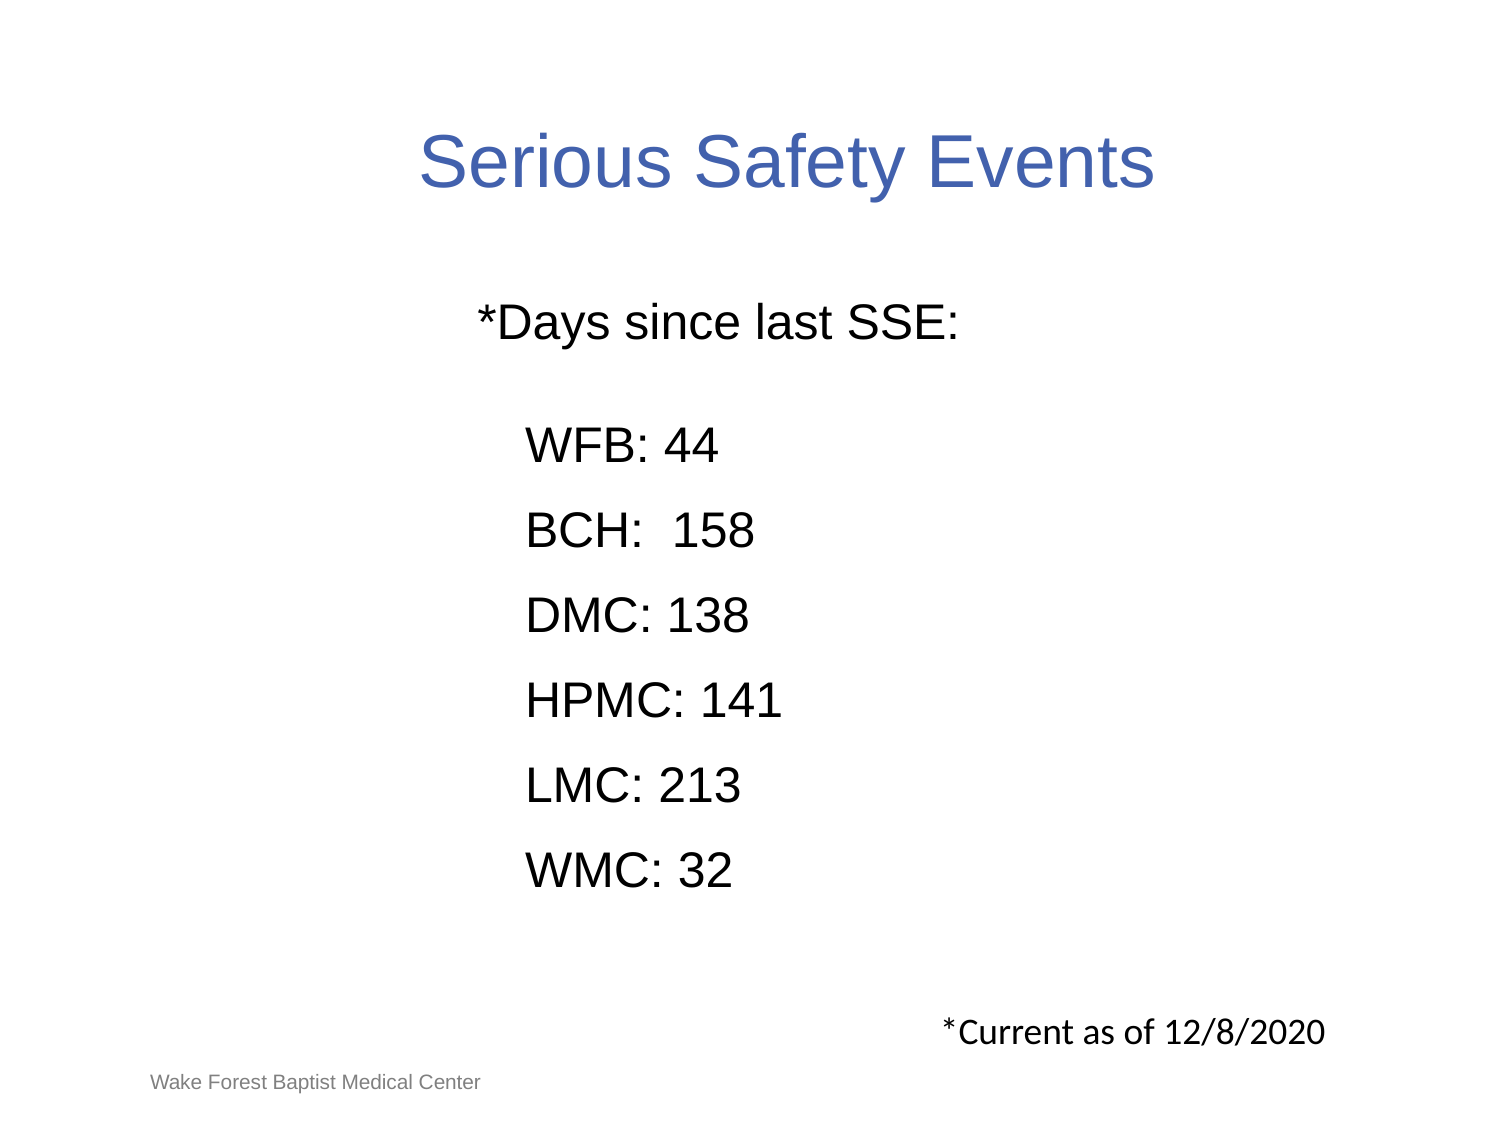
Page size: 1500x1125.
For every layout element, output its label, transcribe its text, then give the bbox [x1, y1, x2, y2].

title Serious Safety Events [150, 112, 1425, 204]
list WFB: 44 BCH: 158 DMC: 138 HPMC: 141 LMC: 213 WMC: 32 [525, 412, 950, 903]
text_box *Current as of 12/8/2020 [924, 999, 1425, 1060]
text_box *Days since last SSE: [462, 282, 1000, 358]
